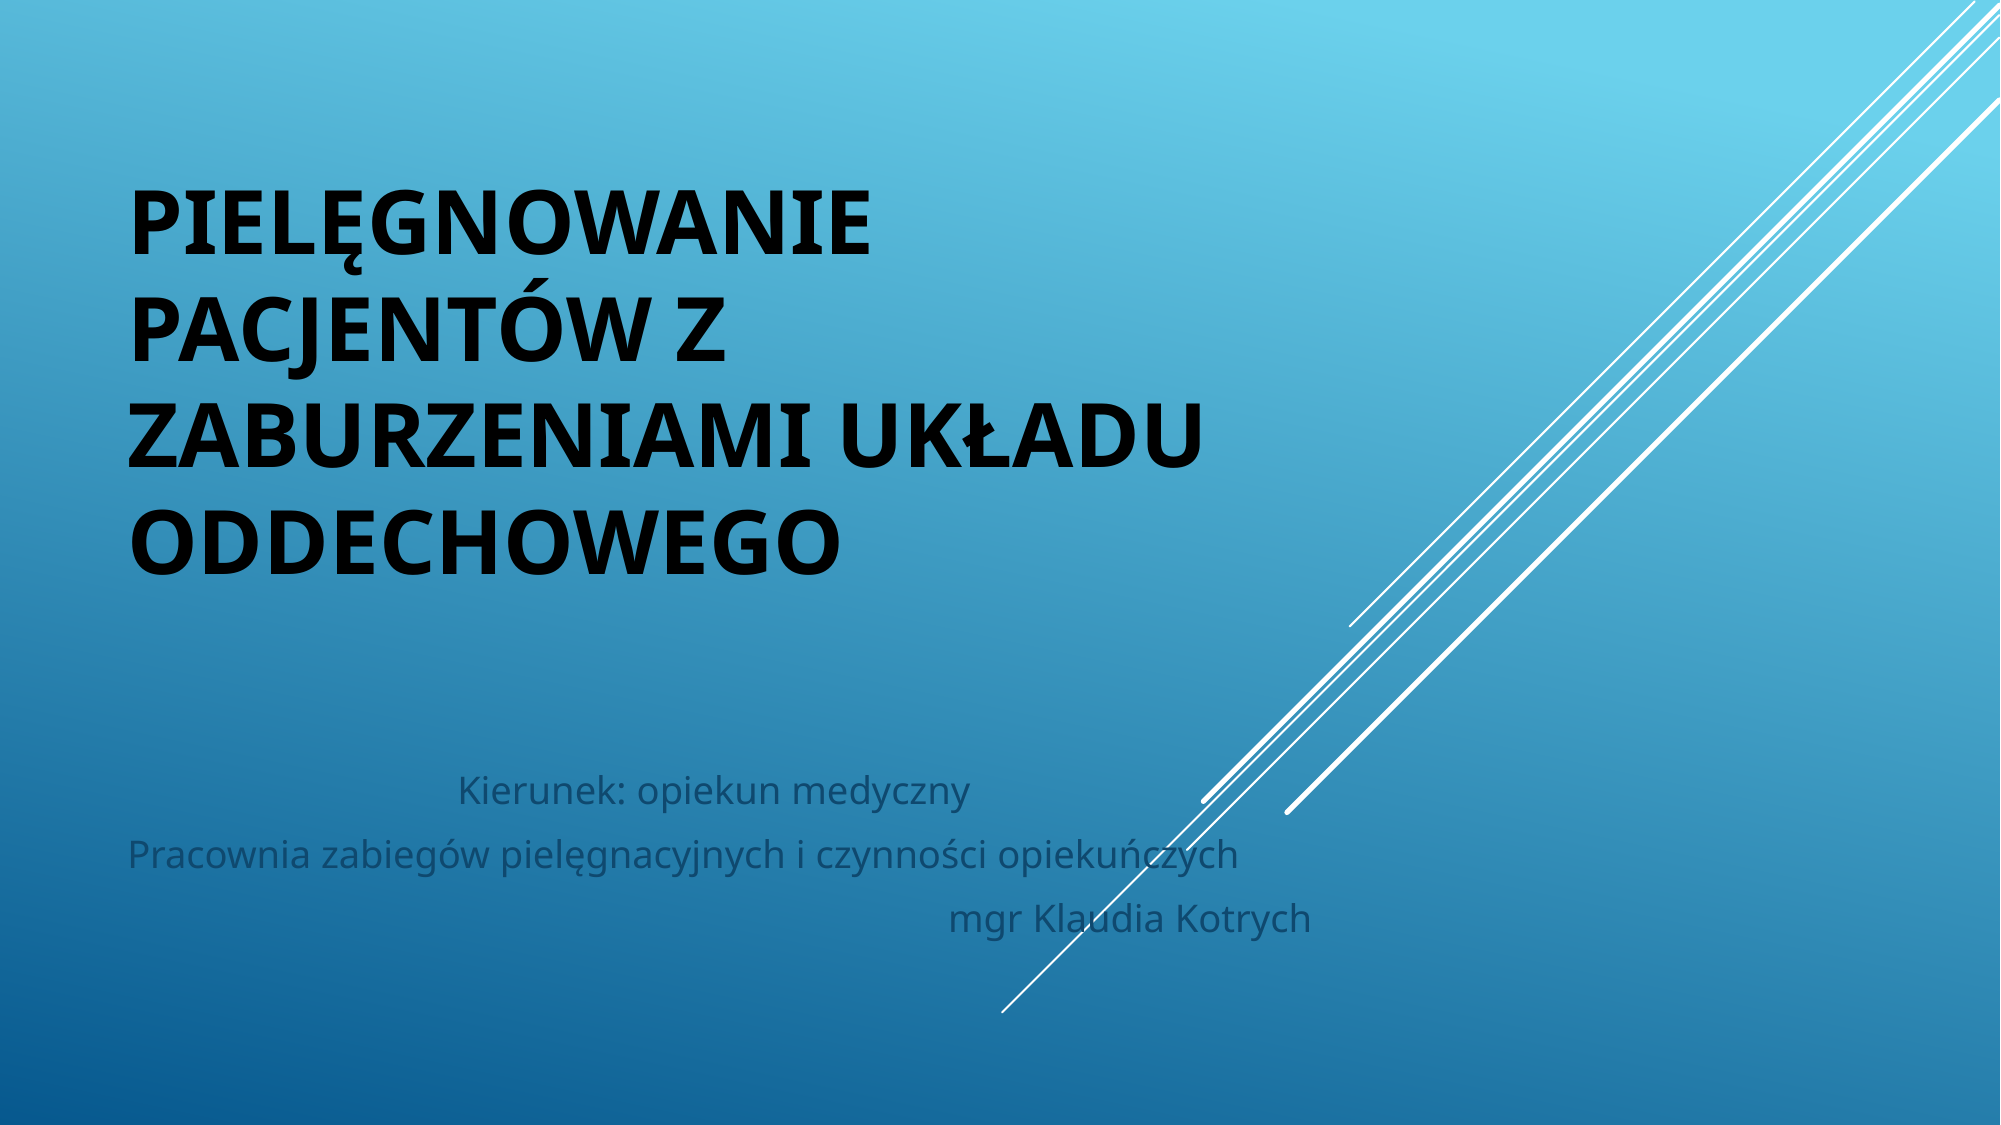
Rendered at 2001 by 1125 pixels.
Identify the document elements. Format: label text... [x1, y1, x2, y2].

title Pielęgnowanie pacjentów z zaburzeniami układu oddechowego [112, 112, 1425, 600]
subtitle Kierunek: opiekun medyczny Pracownia zabiegów pielęgnacyjnych i czynności opiekuńczych mgr Klaudia Kotrych [112, 630, 1328, 950]
